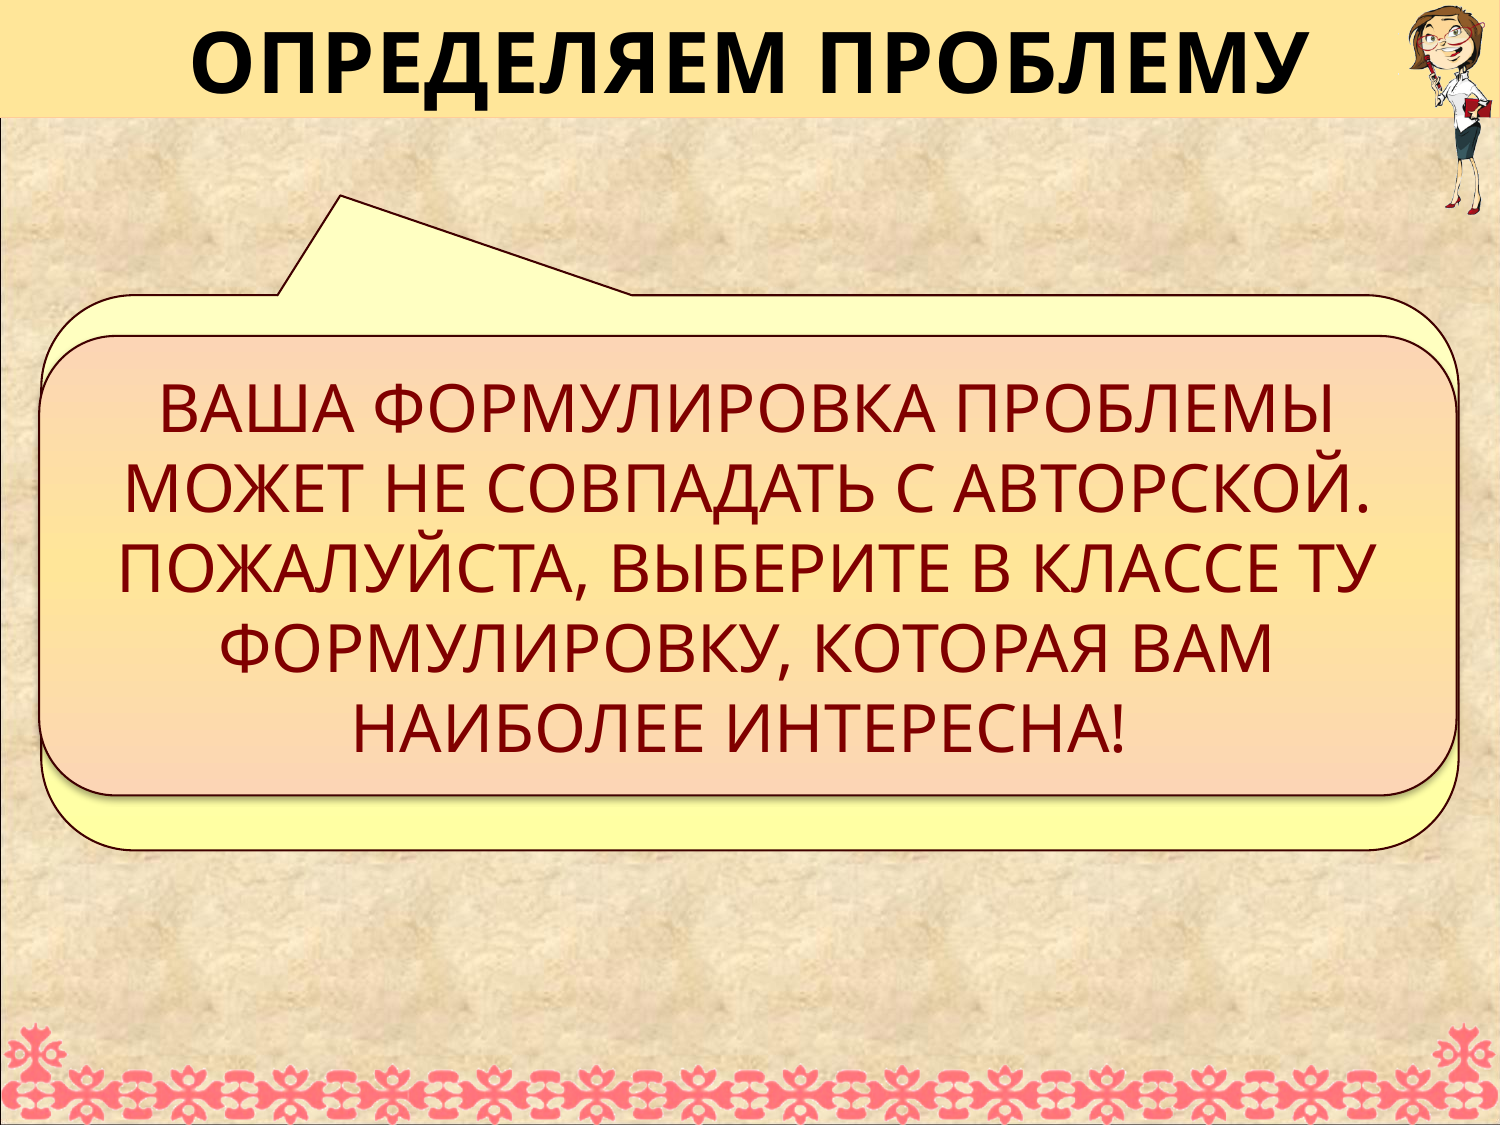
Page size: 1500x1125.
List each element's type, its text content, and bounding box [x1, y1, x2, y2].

text_box ВАША ФОРМУЛИРОВКА ПРОБЛЕМЫ МОЖЕТ НЕ СОВПАДАТЬ С АВТОРСКОЙ. ПОЖАЛУЙСТА, ВЫБЕРИТЕ В КЛАССЕ ТУ ФОРМУЛИРОВКУ, КОТОРАЯ ВАМ НАИБОЛЕЕ ИНТЕРЕСНА! [39, 335, 1457, 796]
text_box ПОЧЕМУ В СРЕДНЕВЕКОВОМ ОБЩЕСТВЕ ЛЮДИ БЫЛИ НЕРАВНЫ МЕЖДУ СОБОЙ? [39, 740, 1461, 853]
title ОПРЕДЕЛЯЕМ ПРОБЛЕМУ [41, 0, 1396, 119]
picture [0, 0, 1500, 1125]
text_box ПОЧЕМУ В СРЕДНЕВЕКОВОМ ОБЩЕСТВЕ ЛЮДИ БЫЛИ НЕРАВНЫ МЕЖДУ СОБОЙ? [39, 193, 1461, 397]
